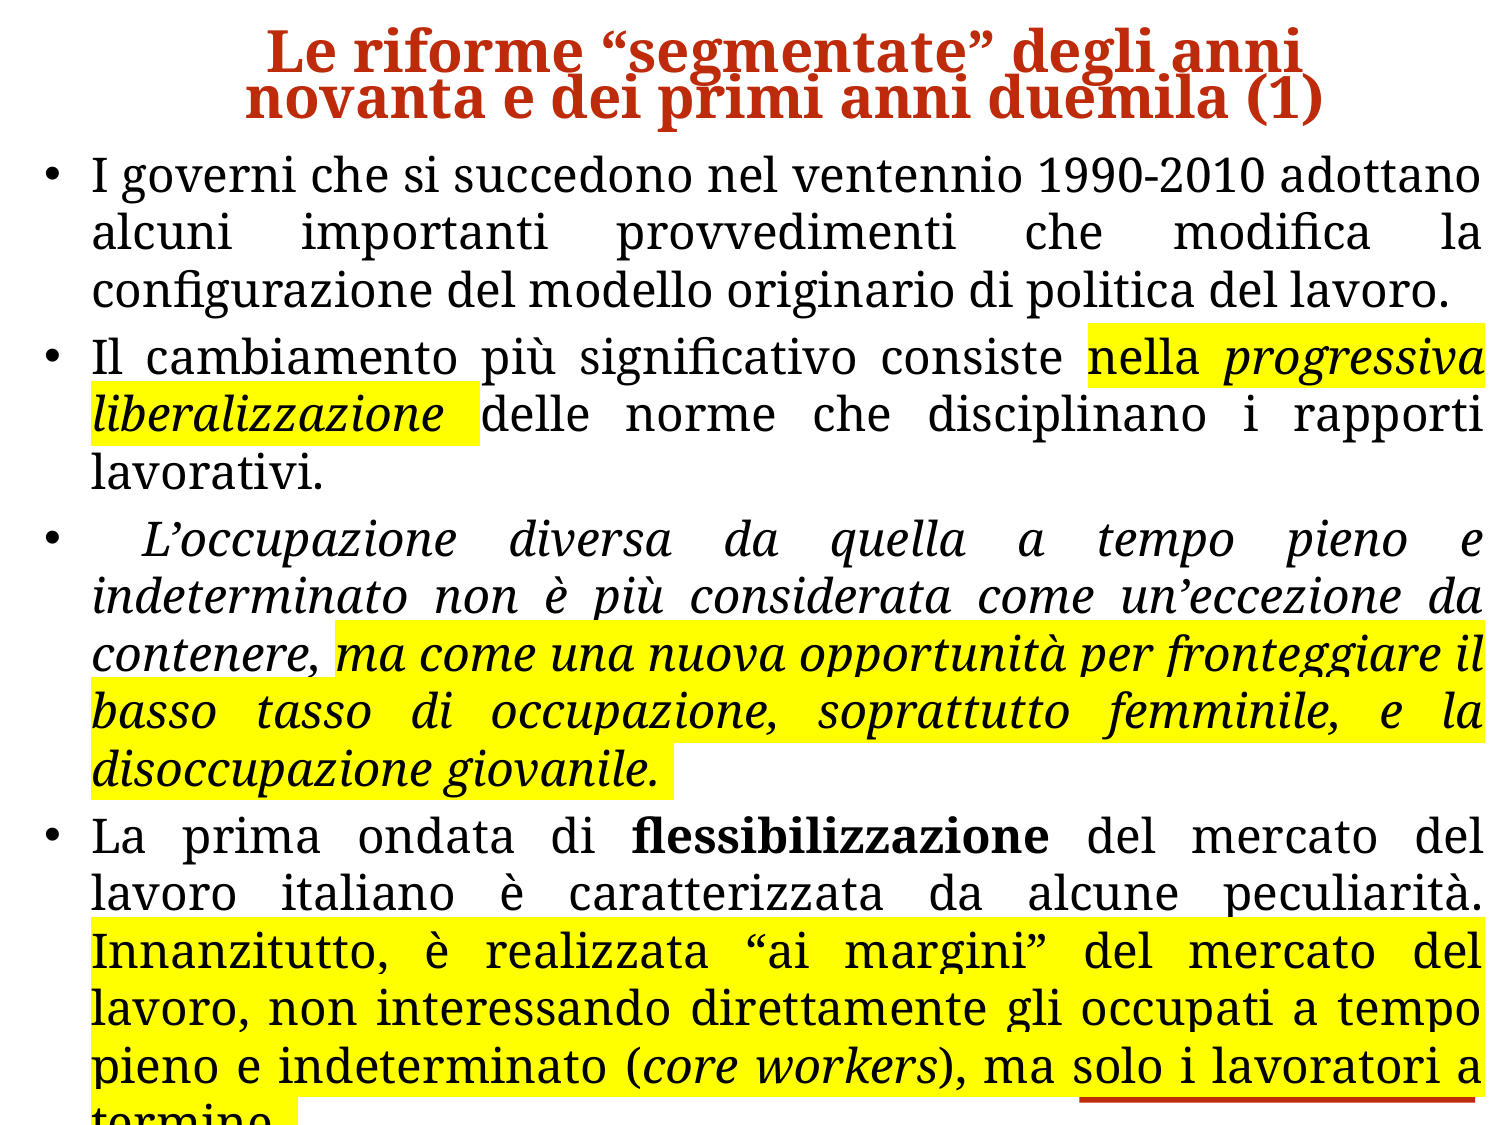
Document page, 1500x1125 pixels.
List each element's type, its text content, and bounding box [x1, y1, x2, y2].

list I governi che si succedono nel ventennio 1990-2010 adottano alcuni importanti provvedimenti che modifica la configurazione del modello originario di politica del lavoro. Il cambiamento più significativo consiste nella progressiva liberalizzazione delle norme che disciplinano i rapporti lavorativi. L’occupazione diversa da quella a tempo pieno e indeterminato non è più considerata come un’eccezione da contenere, ma come una nuova opportunità per fronteggiare il basso tasso di occupazione, soprattutto femminile, e la disoccupazione giovanile. La prima ondata di flessibilizzazione del mercato del lavoro italiano è caratterizzata da alcune peculiarità. Innanzitutto, è realizzata “ai margini” del mercato del lavoro, non interessando direttamente gli occupati a tempo pieno e indeterminato (core workers), ma solo i lavoratori a termine. Inoltre, è promossa da maggioranze di diverso colore politico, segnalando una qualche convergenza dei partiti mainstream di centro-sinistra e centro-destra rispetto alle ricette di policy adottate [29, 137, 1500, 1125]
list Le riforme “segmentate” degli anni novanta e dei primi anni duemila (1) [123, 30, 1447, 137]
